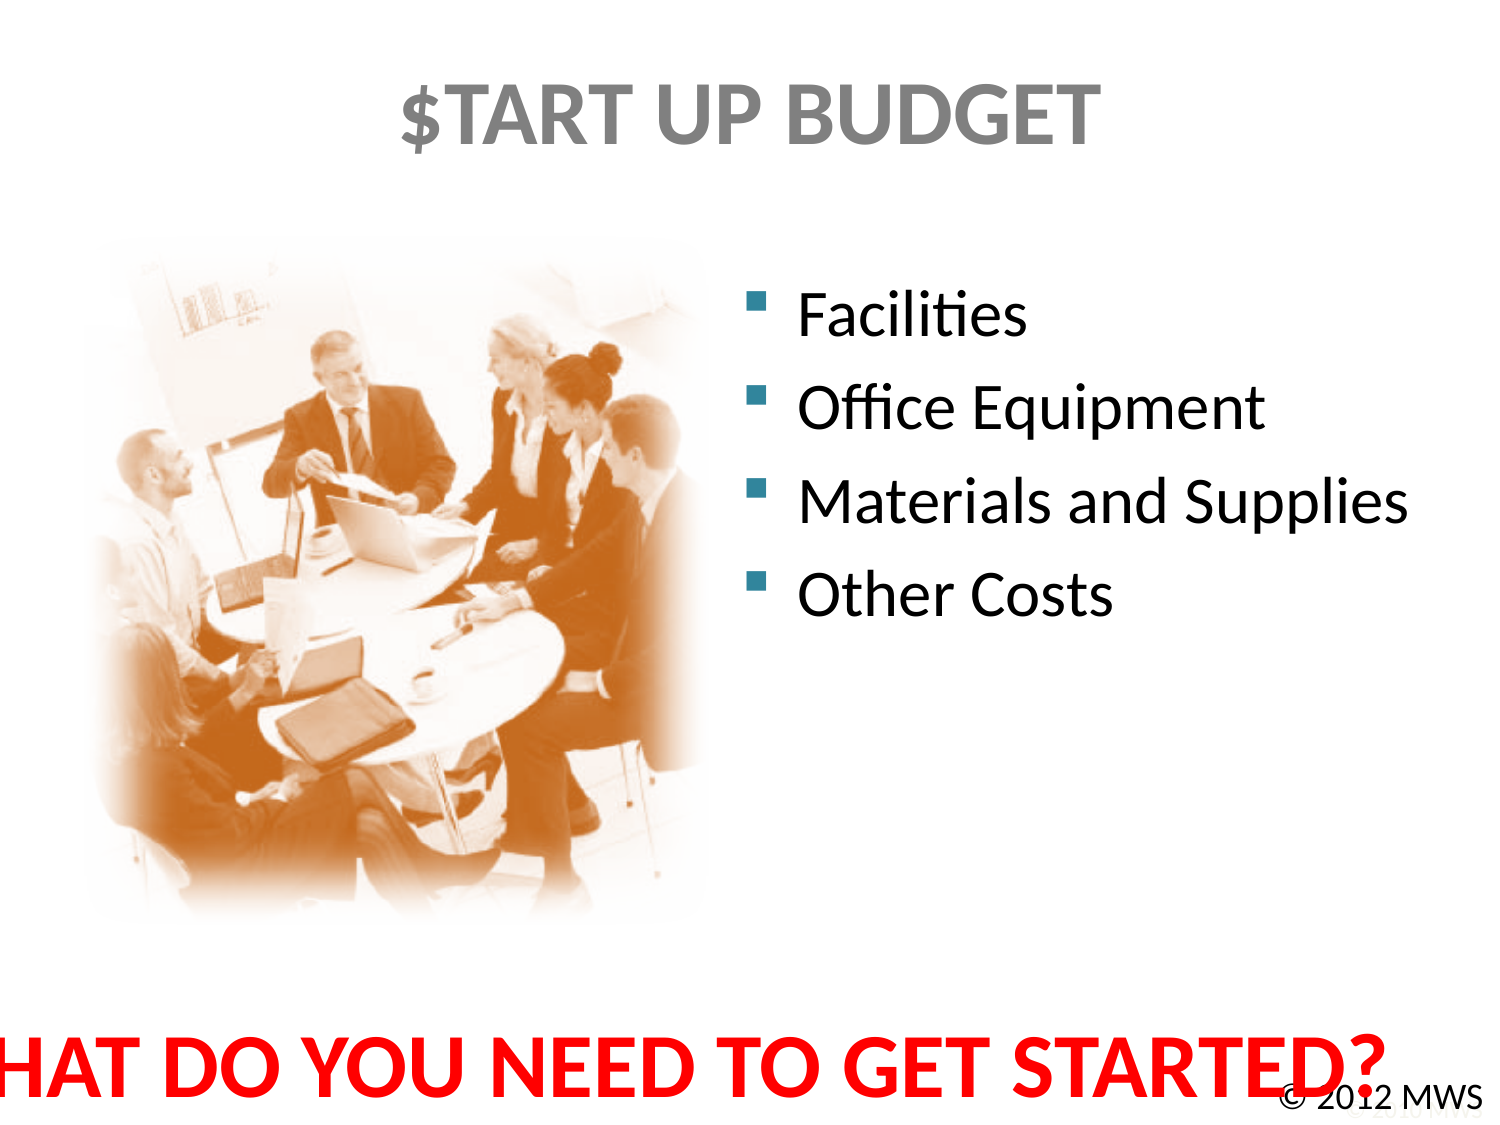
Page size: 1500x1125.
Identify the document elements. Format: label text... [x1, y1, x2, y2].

text_box What do You need to get Started? [0, 998, 1406, 1124]
list Facilities Office Equipment Materials and Supplies Other Costs [726, 262, 1425, 1005]
picture [81, 234, 710, 927]
title $tart Up Budget [75, 45, 1425, 233]
